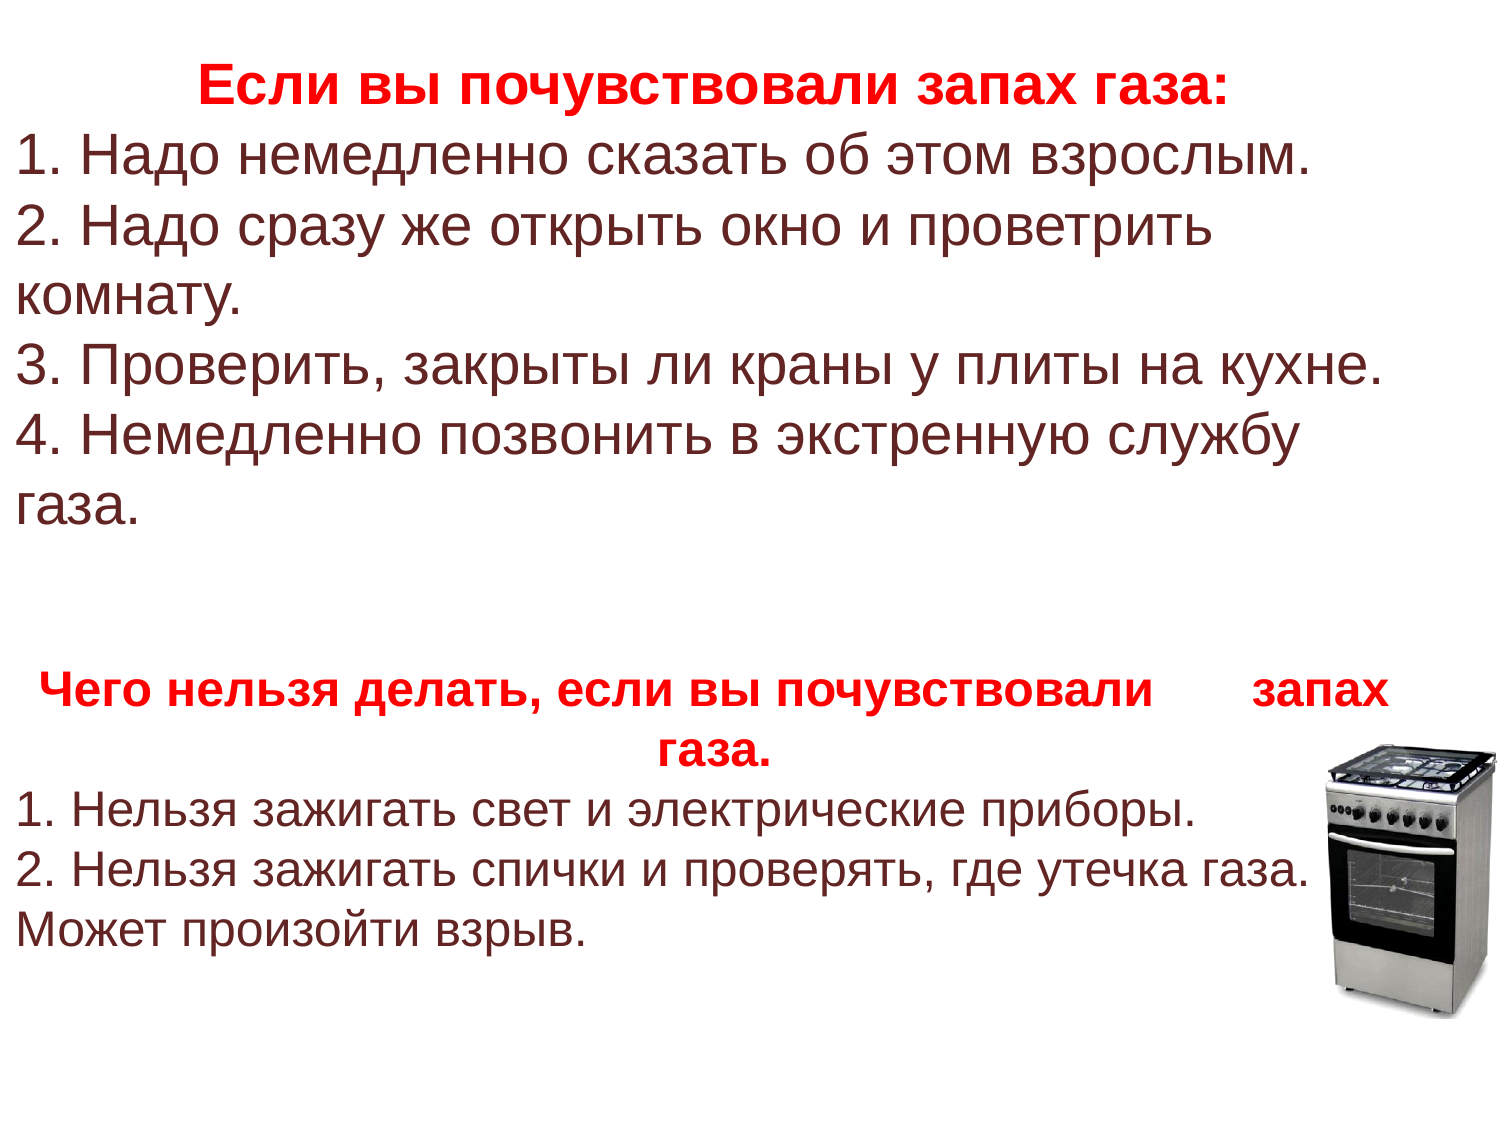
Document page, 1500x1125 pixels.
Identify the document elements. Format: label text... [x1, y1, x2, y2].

text_box Если вы почувствовали запах газа: 1. Надо немедленно сказать об этом взрослым. 2. Надо сразу же открыть окно и проветрить комнату. 3. Проверить, закрыты ли краны у плиты на кухне. 4. Немедленно позвонить в экстренную службу газа. Чего нельзя делать, если вы почувствовали запах газа. 1. Нельзя зажигать свет и электрические приборы. 2. Нельзя зажигать спички и проверять, где утечка газа. Может произойти взрыв. [0, 39, 1430, 964]
picture [1323, 739, 1500, 1019]
